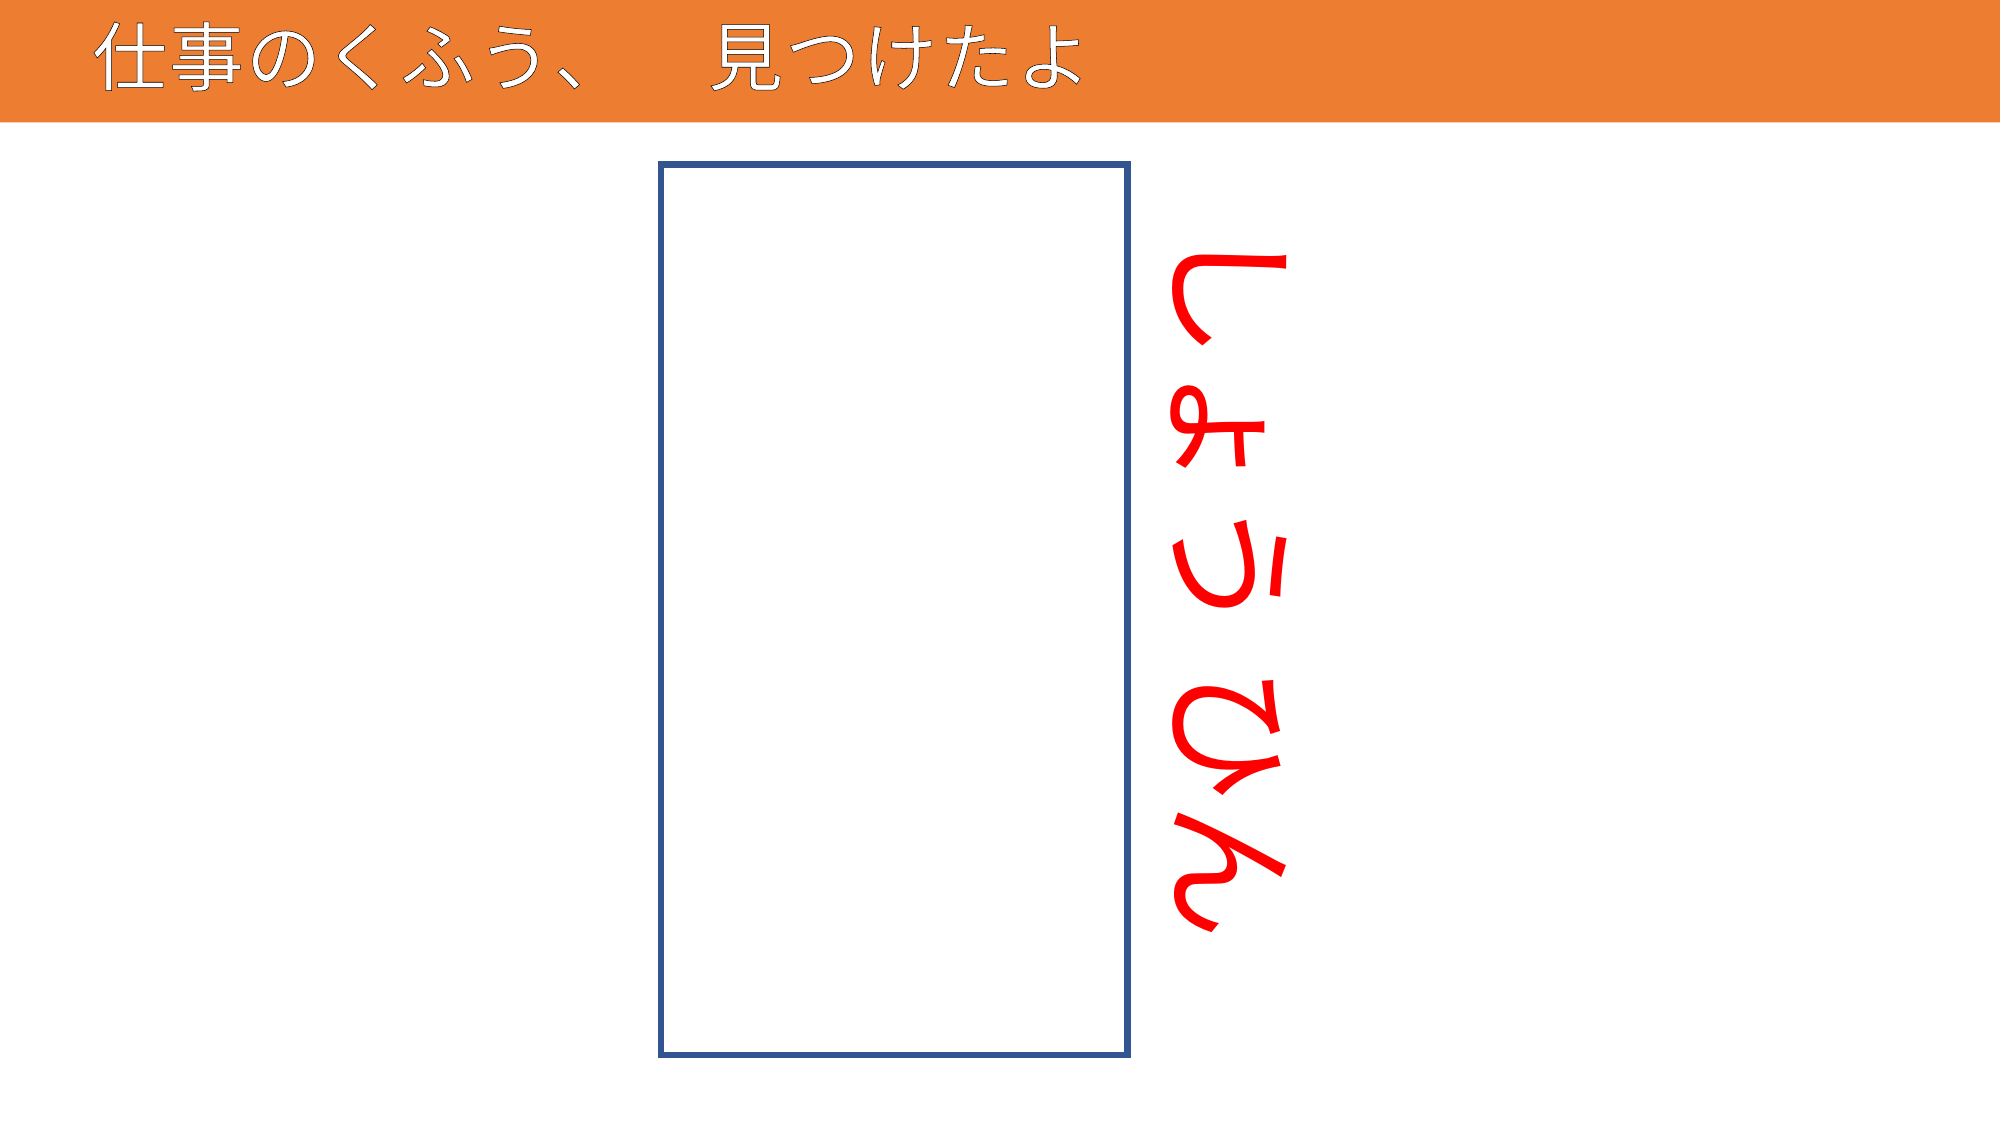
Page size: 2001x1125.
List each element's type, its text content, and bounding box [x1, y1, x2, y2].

slide_number 112 [1712, 0, 2000, 123]
title 仕事のくふう、 見つけたよ [0, 0, 1712, 123]
text_box しょう ひん [1129, 207, 1324, 987]
text_box [660, 163, 1129, 1056]
text_box 商品 [616, 195, 1152, 1125]
